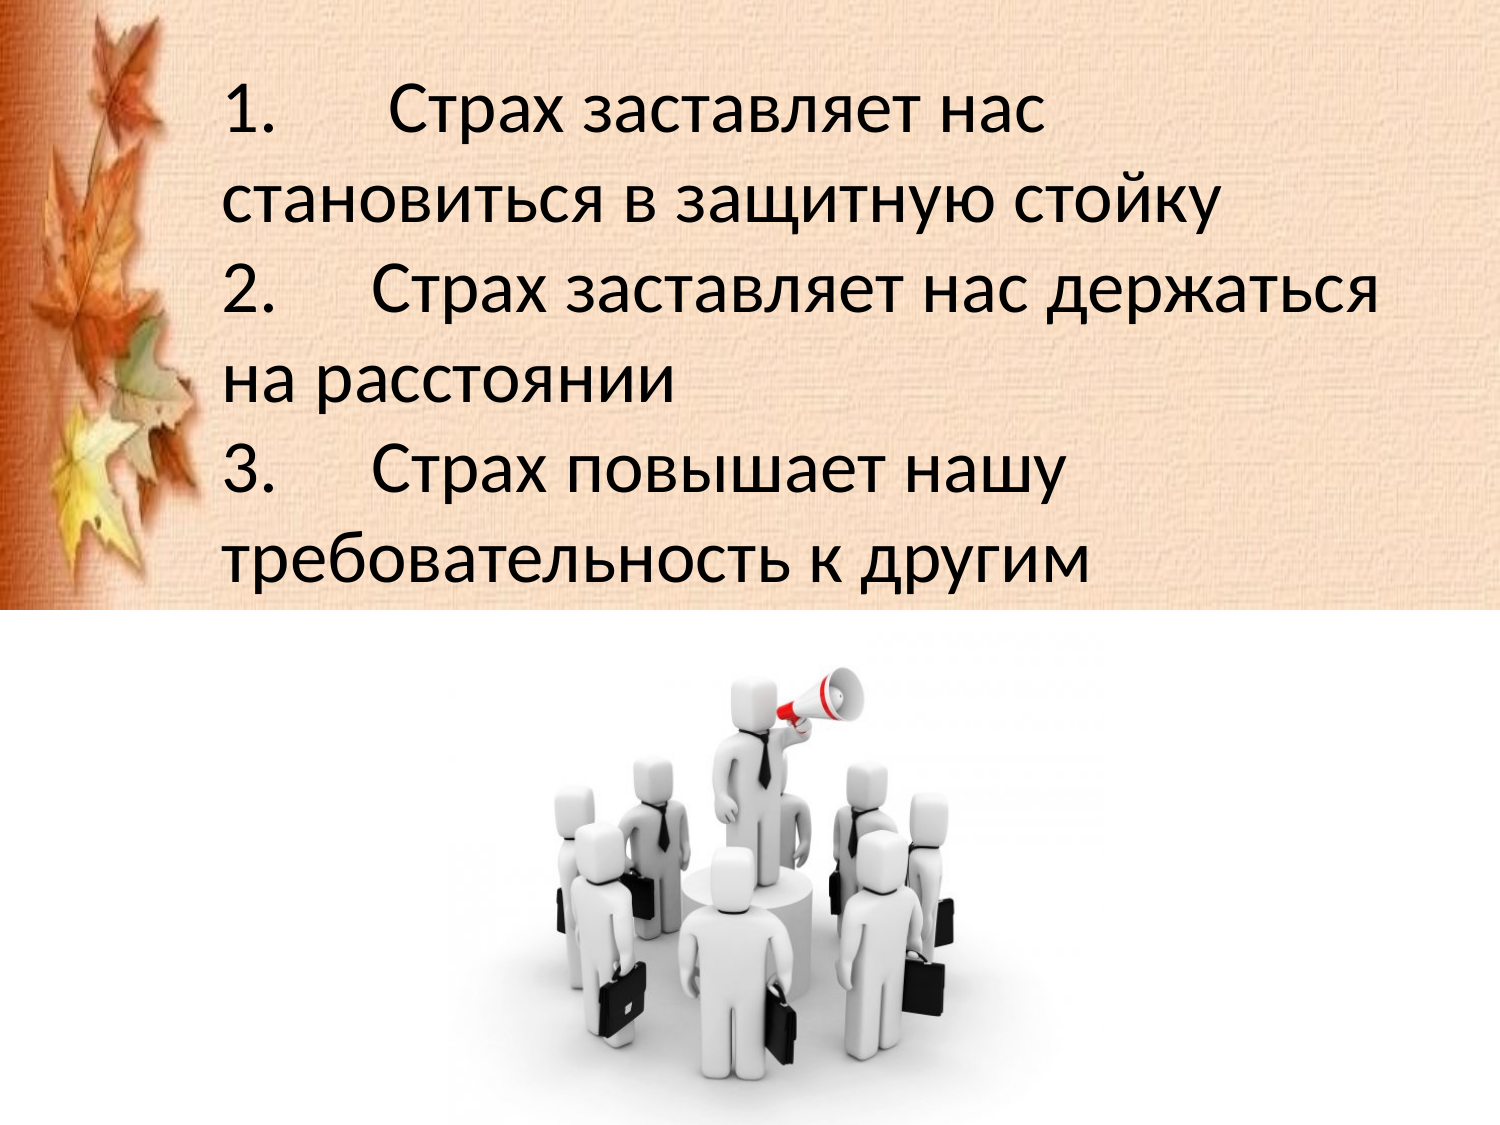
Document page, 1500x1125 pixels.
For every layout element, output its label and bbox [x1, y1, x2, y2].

list [447, 633, 1105, 1125]
picture [0, 0, 1500, 610]
